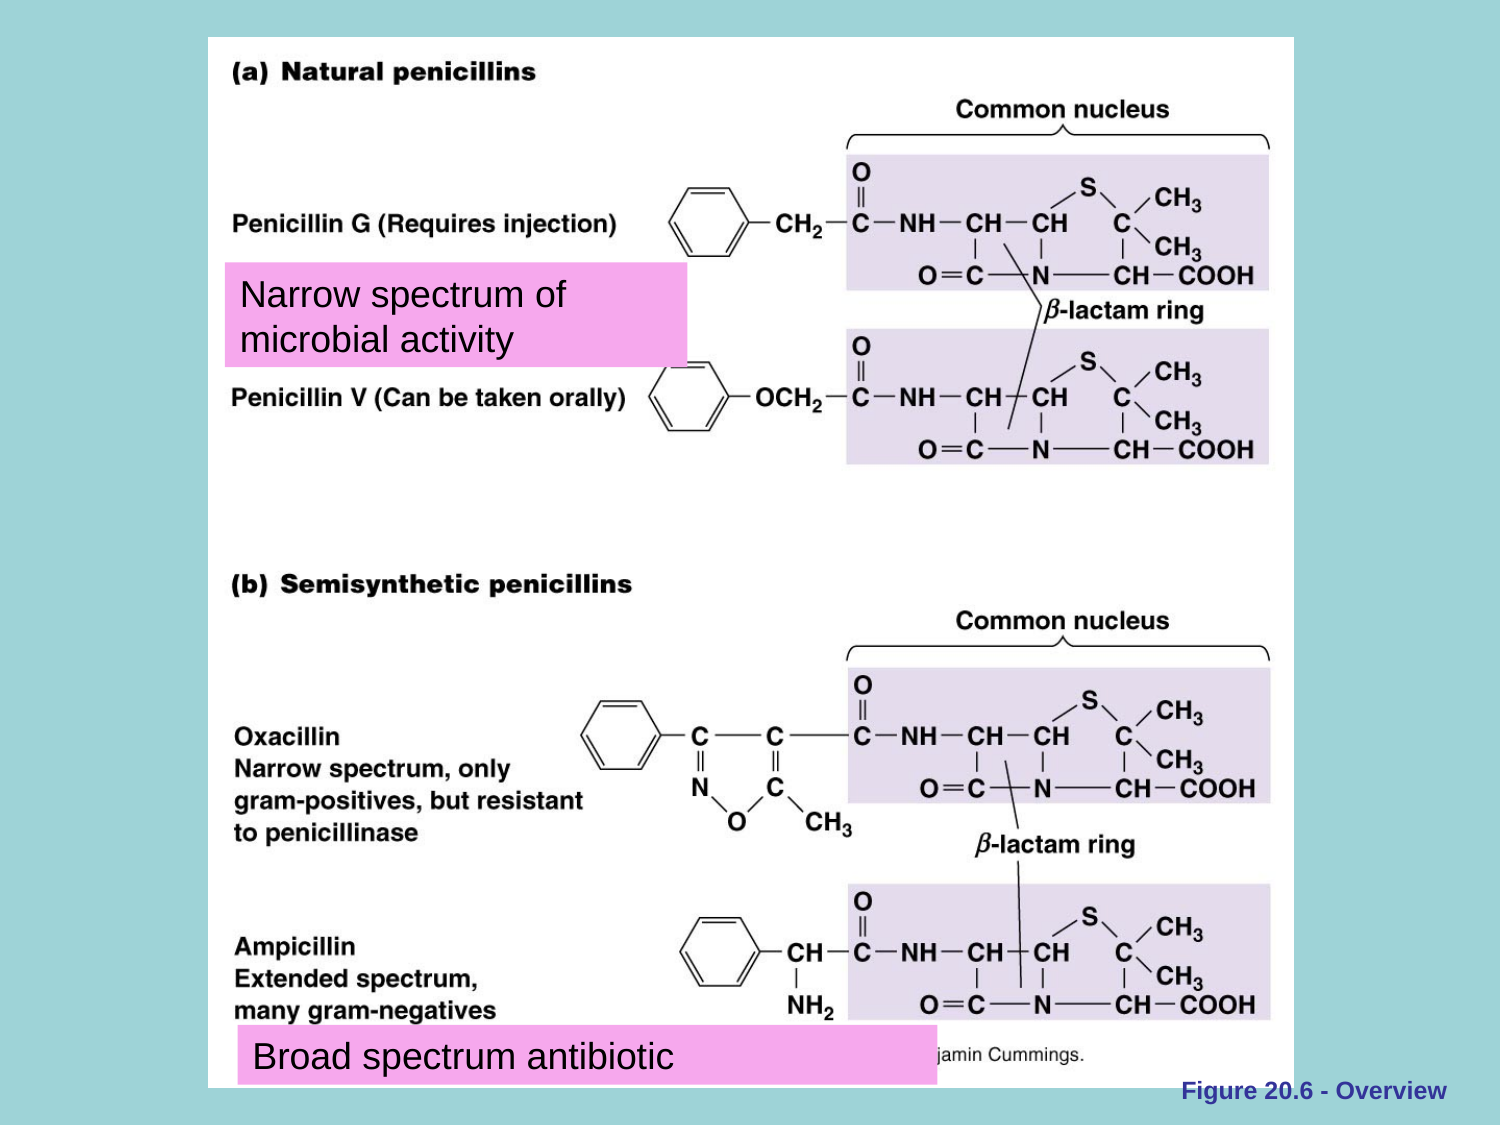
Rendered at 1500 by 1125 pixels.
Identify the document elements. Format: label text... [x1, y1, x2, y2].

picture [208, 37, 1294, 1088]
text_box Figure 20.6 - Overview [1012, 1067, 1463, 1113]
